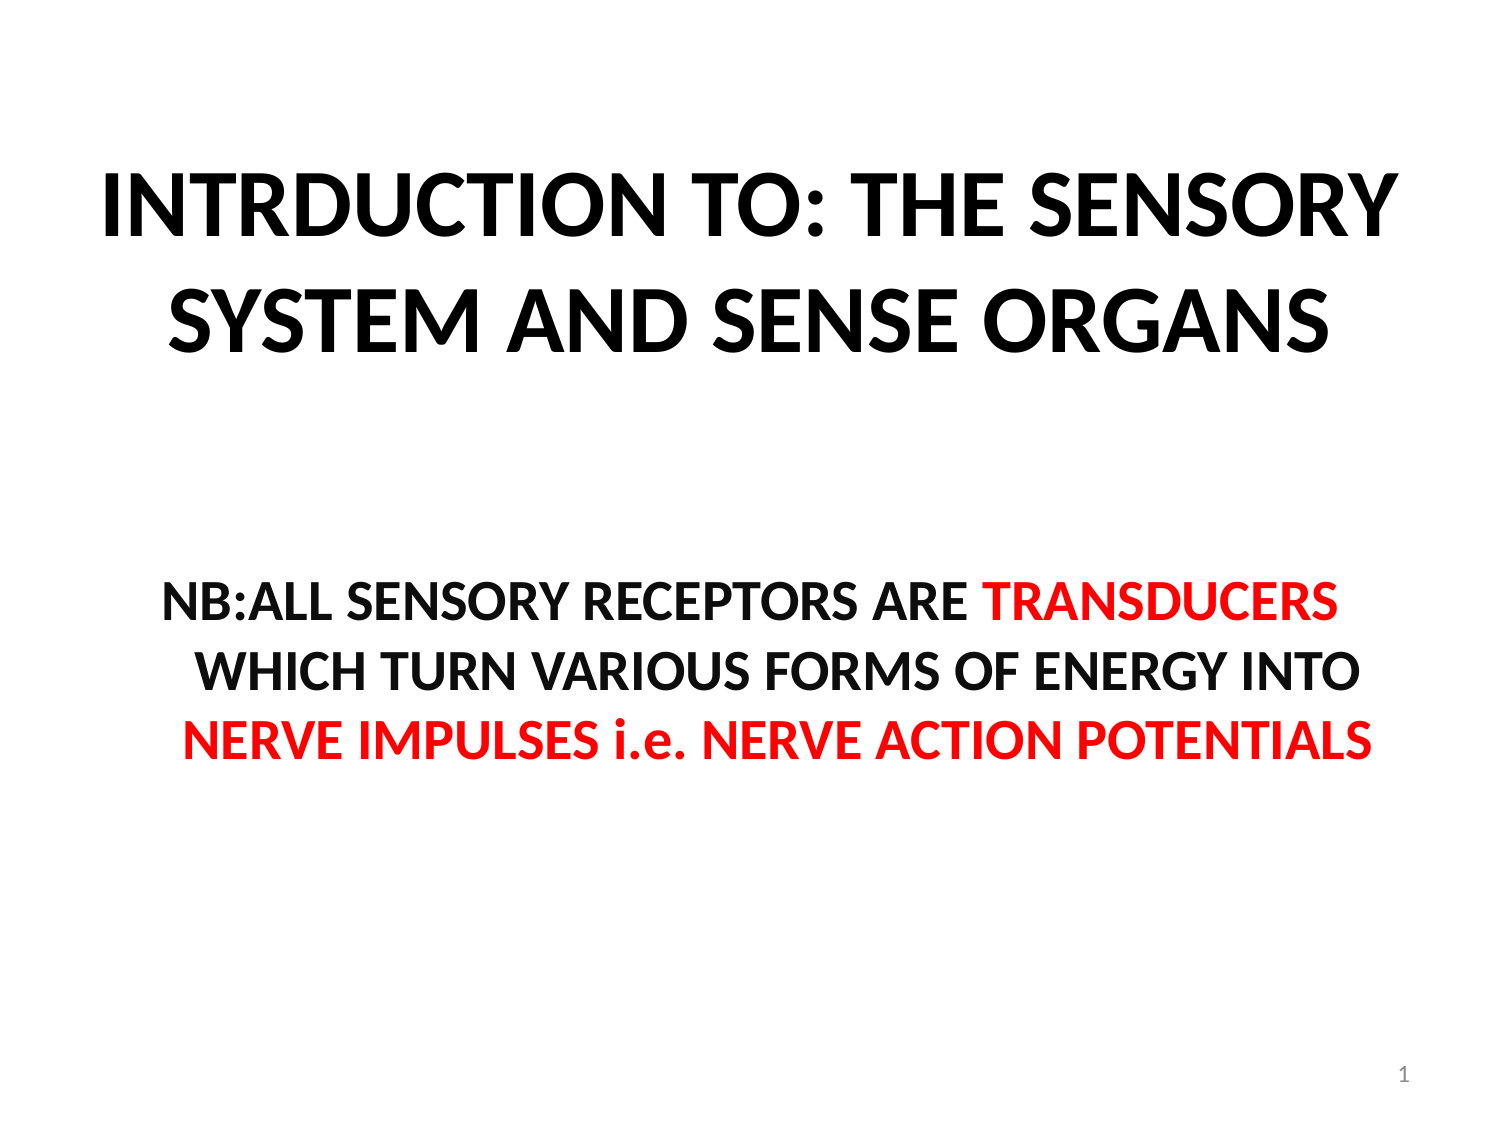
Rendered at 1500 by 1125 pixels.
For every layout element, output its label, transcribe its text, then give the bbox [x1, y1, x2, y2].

slide_number 1 [1074, 1042, 1425, 1103]
list NB:ALL SENSORY RECEPTORS ARE TRANSDUCERS WHICH TURN VARIOUS FORMS OF ENERGY INTO NERVE IMPULSES i.e. NERVE ACTION POTENTIALS [75, 462, 1425, 913]
title INTRDUCTION TO: THE SENSORY SYSTEM AND SENSE ORGANS [75, 12, 1425, 462]
